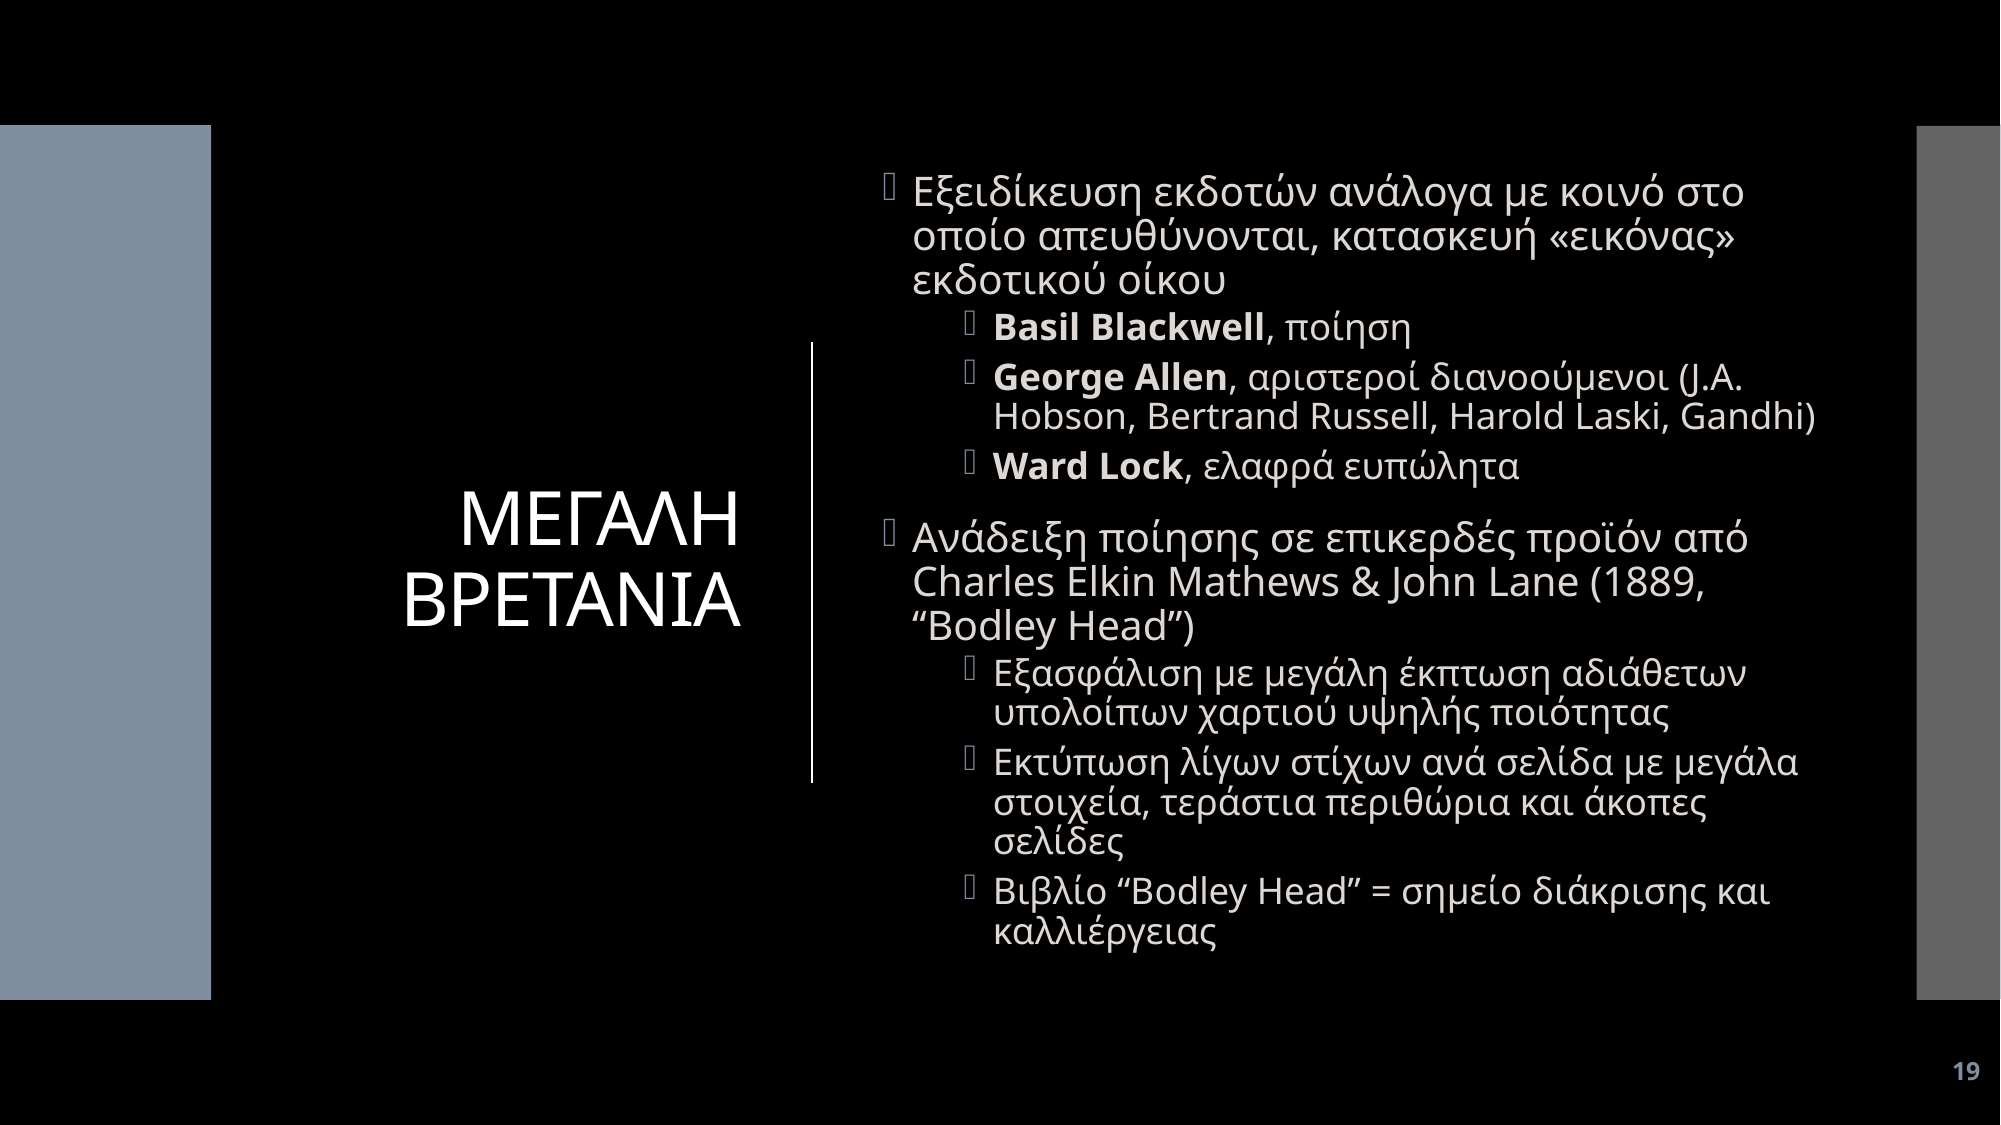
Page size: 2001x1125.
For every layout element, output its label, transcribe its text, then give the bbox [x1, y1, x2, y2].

slide_number 19 [1744, 1042, 1996, 1103]
text_box [0, 0, 2000, 1125]
title ΜεγΑΛΗ Βρετανια [252, 141, 757, 982]
list Εξειδίκευση εκδοτών ανάλογα με κοινό στο οποίο απευθύνονται, κατασκευή «εικόνας» εκδοτικού οίκου Basil Blackwell, ποίηση George Allen, αριστεροί διανοούμενοι (J.A. Hobson, Bertrand Russell, Harold Laski, Gandhi) Ward Lock, ελαφρά ευπώλητα Ανάδειξη ποίησης σε επικερδές προϊόν από Charles Elkin Mathews & John Lane (1889, “Bodley Head”) Εξασφάλιση με μεγάλη έκπτωση αδιάθετων υπολοίπων χαρτιού υψηλής ποιότητας Εκτύπωση λίγων στίχων ανά σελίδα με μεγάλα στοιχεία, τεράστια περιθώρια και άκοπες σελίδες Βιβλίο “Bodley Head” = σημείο διάκρισης και καλλιέργειας [867, 141, 1838, 982]
text_box [1916, 125, 2000, 1001]
text_box [0, 124, 212, 1001]
